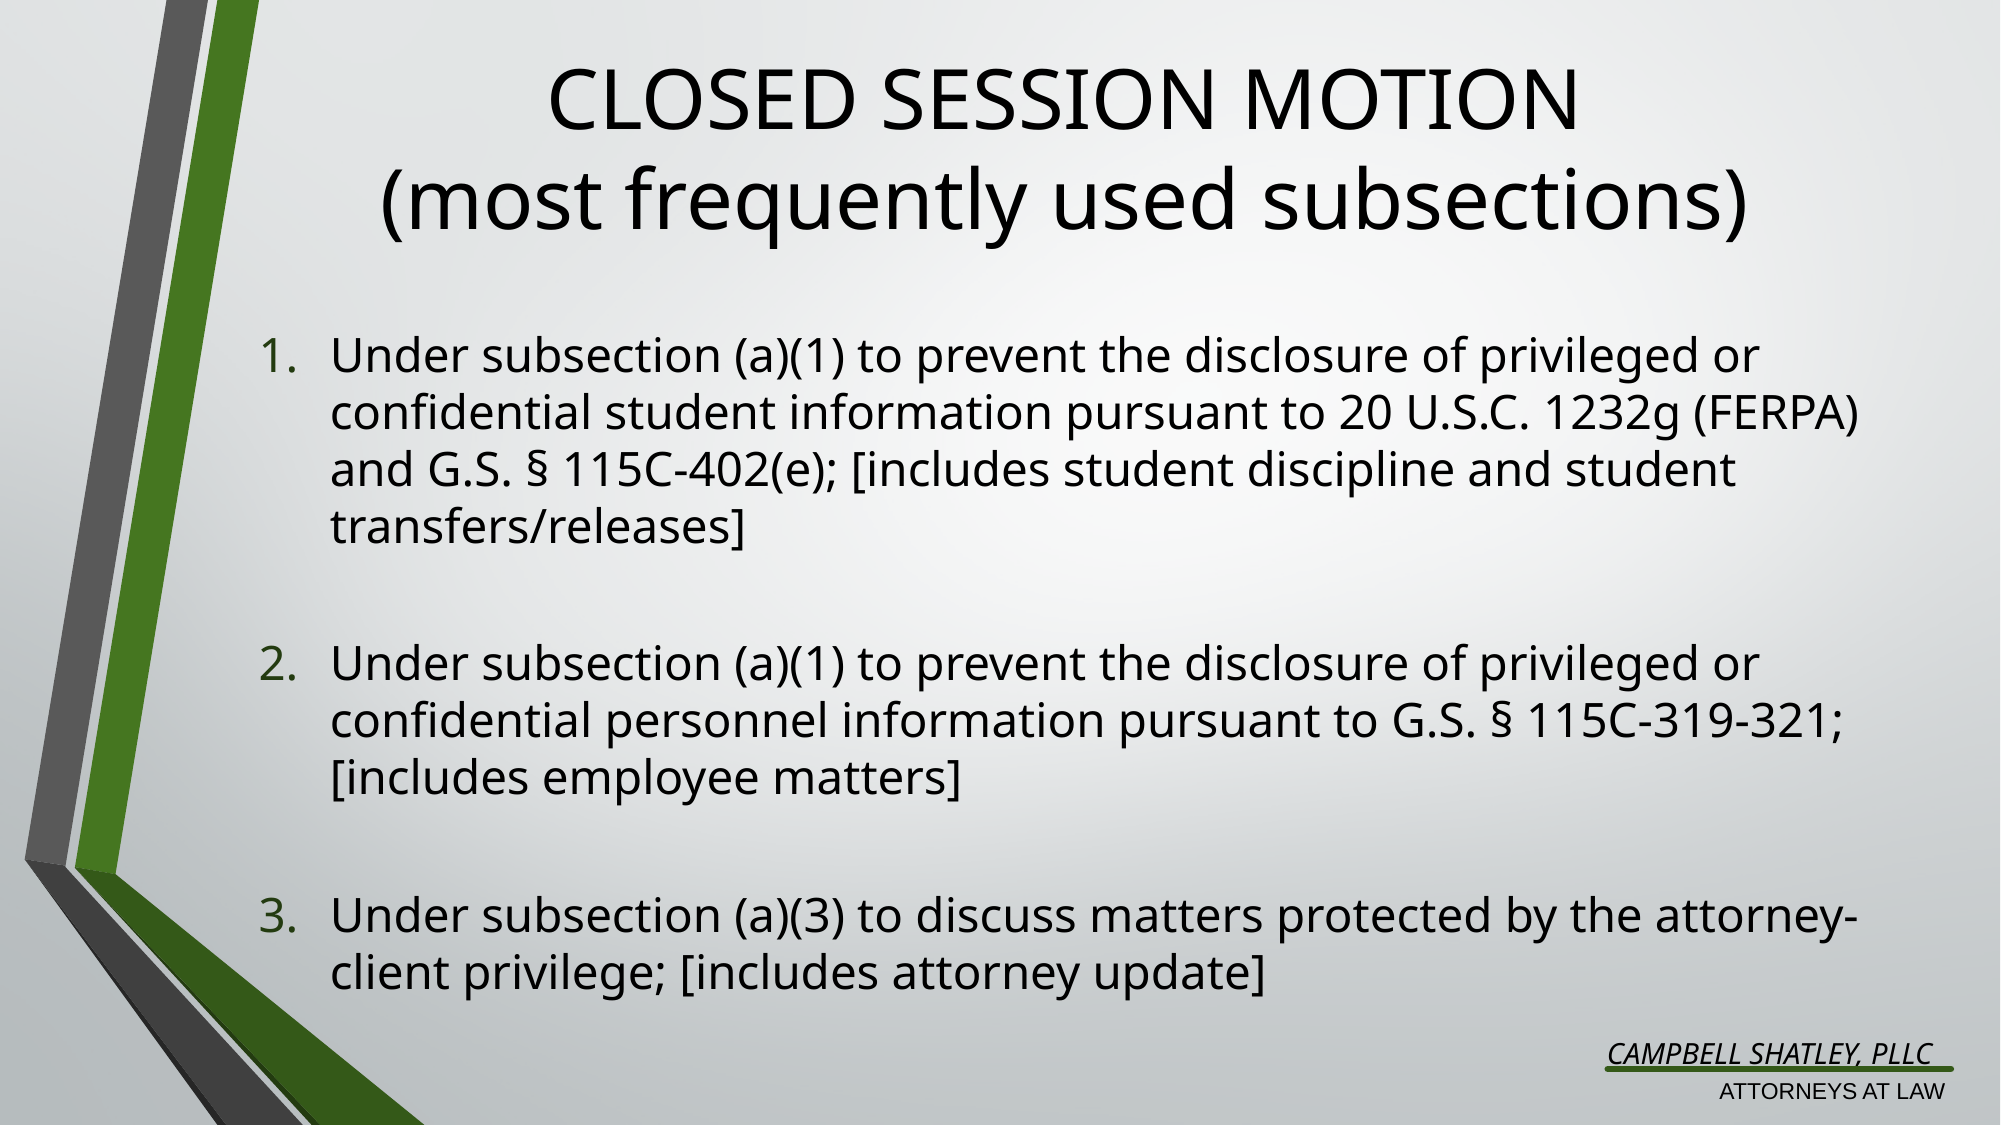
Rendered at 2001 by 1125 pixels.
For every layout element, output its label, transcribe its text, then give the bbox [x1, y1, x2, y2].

list Under subsection (a)(1) to prevent the disclosure of privileged or confidential student information pursuant to 20 U.S.C. 1232g (FERPA) and G.S. § 115C-402(e); [includes student discipline and student transfers/releases] Under subsection (a)(1) to prevent the disclosure of privileged or confidential personnel information pursuant to G.S. § 115C-319-321; [includes employee matters] Under subsection (a)(3) to discuss matters protected by the attorney-client privilege; [includes attorney update] [243, 317, 1887, 1012]
title CLOSED SESSION MOTION (most frequently used subsections) [243, 2, 1887, 290]
